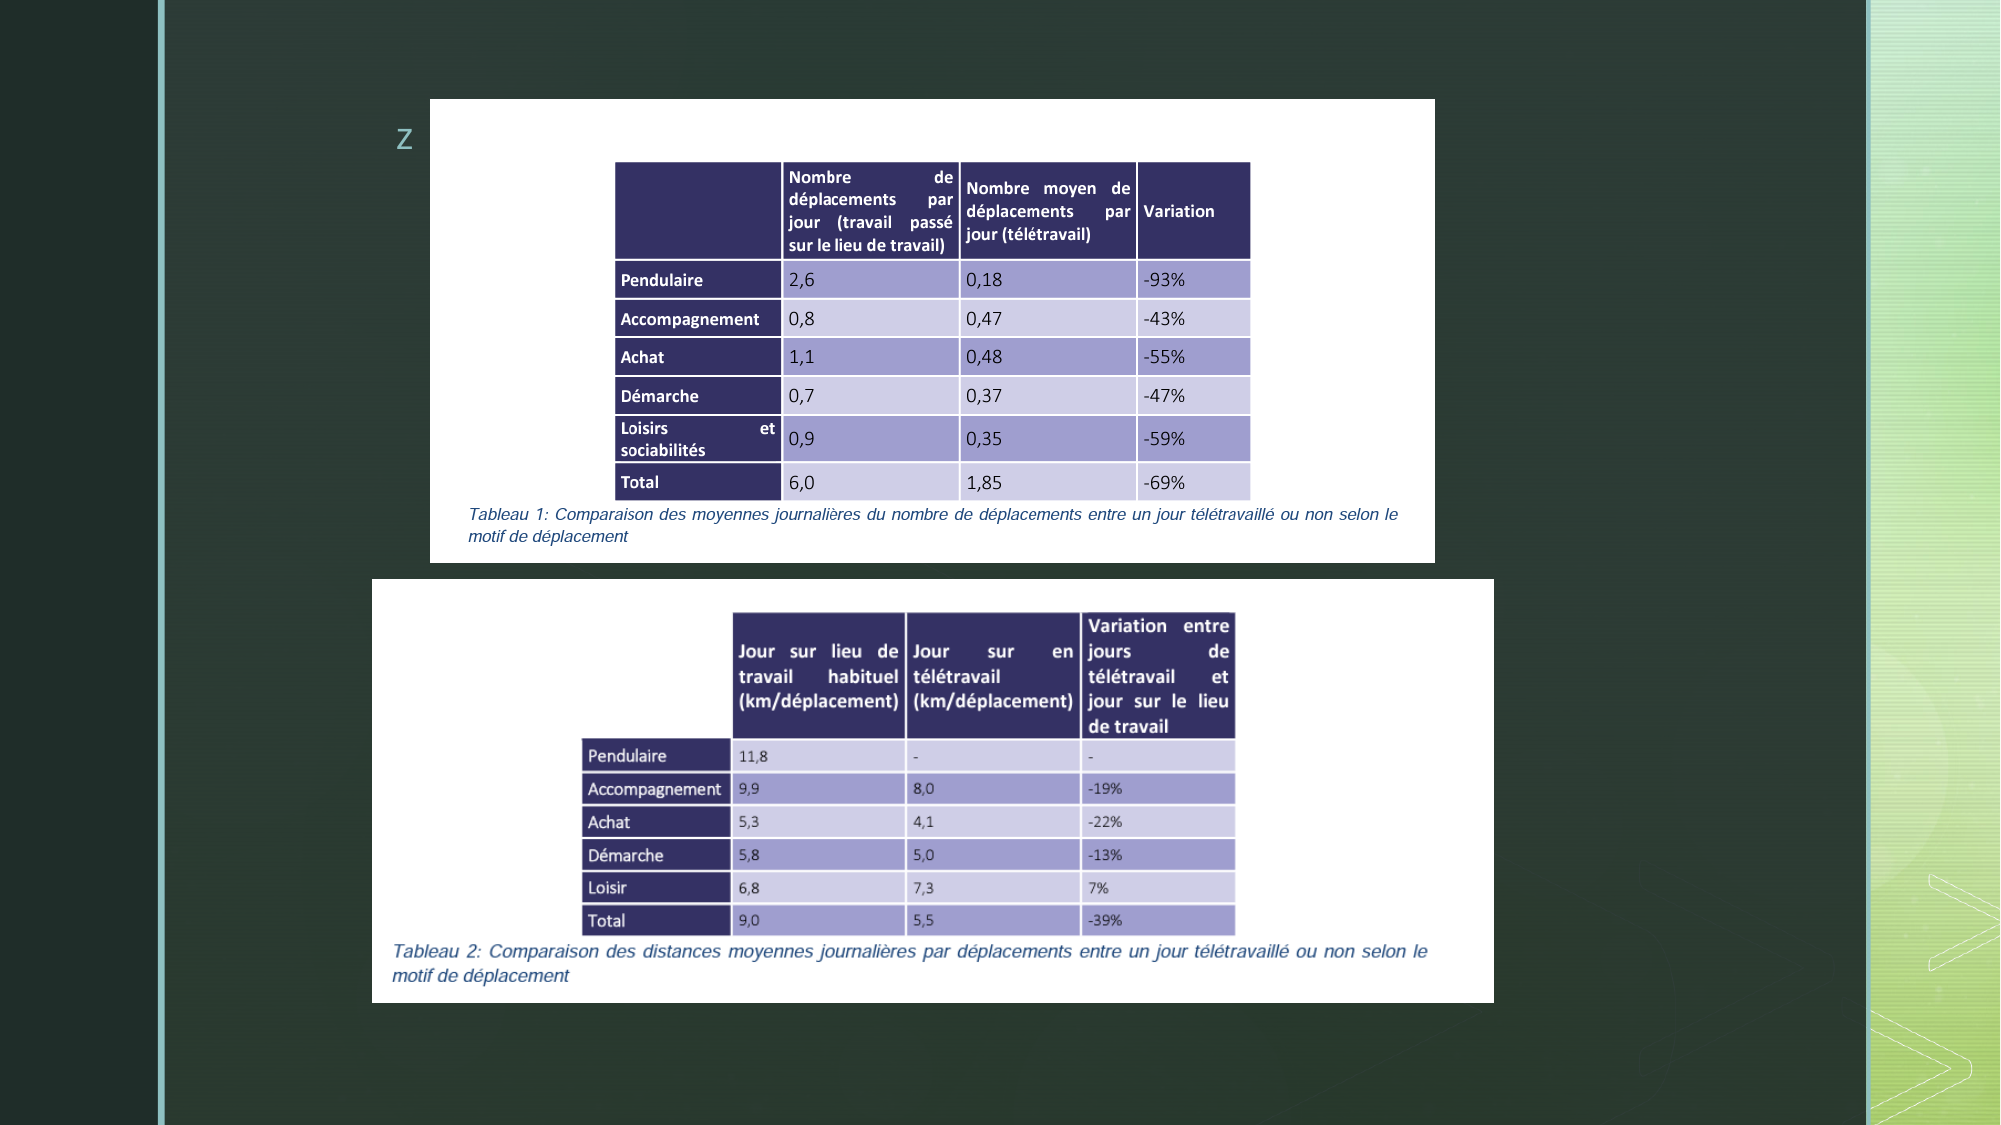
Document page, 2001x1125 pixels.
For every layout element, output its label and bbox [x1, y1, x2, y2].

picture [372, 579, 1494, 1004]
picture [430, 99, 1436, 563]
picture [1871, 0, 2001, 1125]
